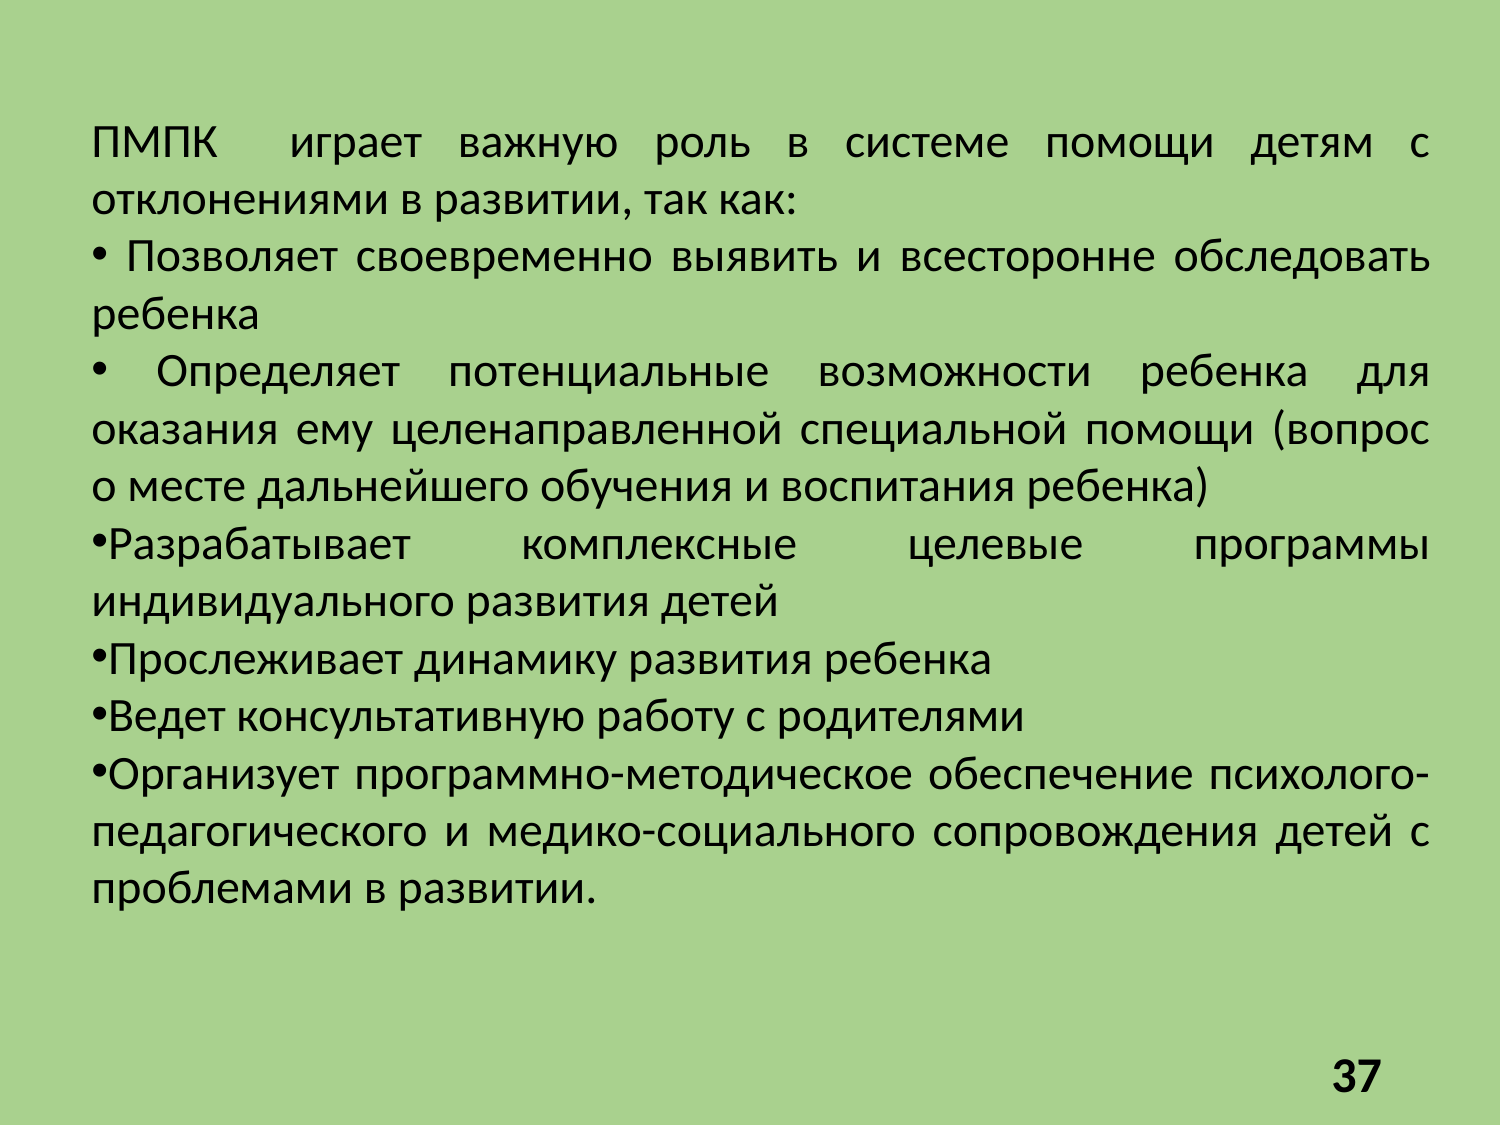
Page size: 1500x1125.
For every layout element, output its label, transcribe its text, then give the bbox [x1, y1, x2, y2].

text_box ПМПК играет важную роль в системе помощи детям с отклонениями в развитии, так как: Позволяет своевременно выявить и всесторонне обследовать ребенка Определяет потенциальные возможности ребенка для оказания ему целенаправленной специальной помощи (вопрос о месте дальнейшего обучения и воспитания ребенка) Разрабатывает комплексные целевые программы индивидуального развития детей Прослеживает динамику развития ребенка Ведет консультативную работу с родителями Организует программно-методическое обеспечение психолого-педагогического и медико-социального сопровождения детей с проблемами в развитии. [76, 101, 1447, 921]
slide_number 37 [1059, 1042, 1397, 1103]
list [17, 234, 1467, 1120]
